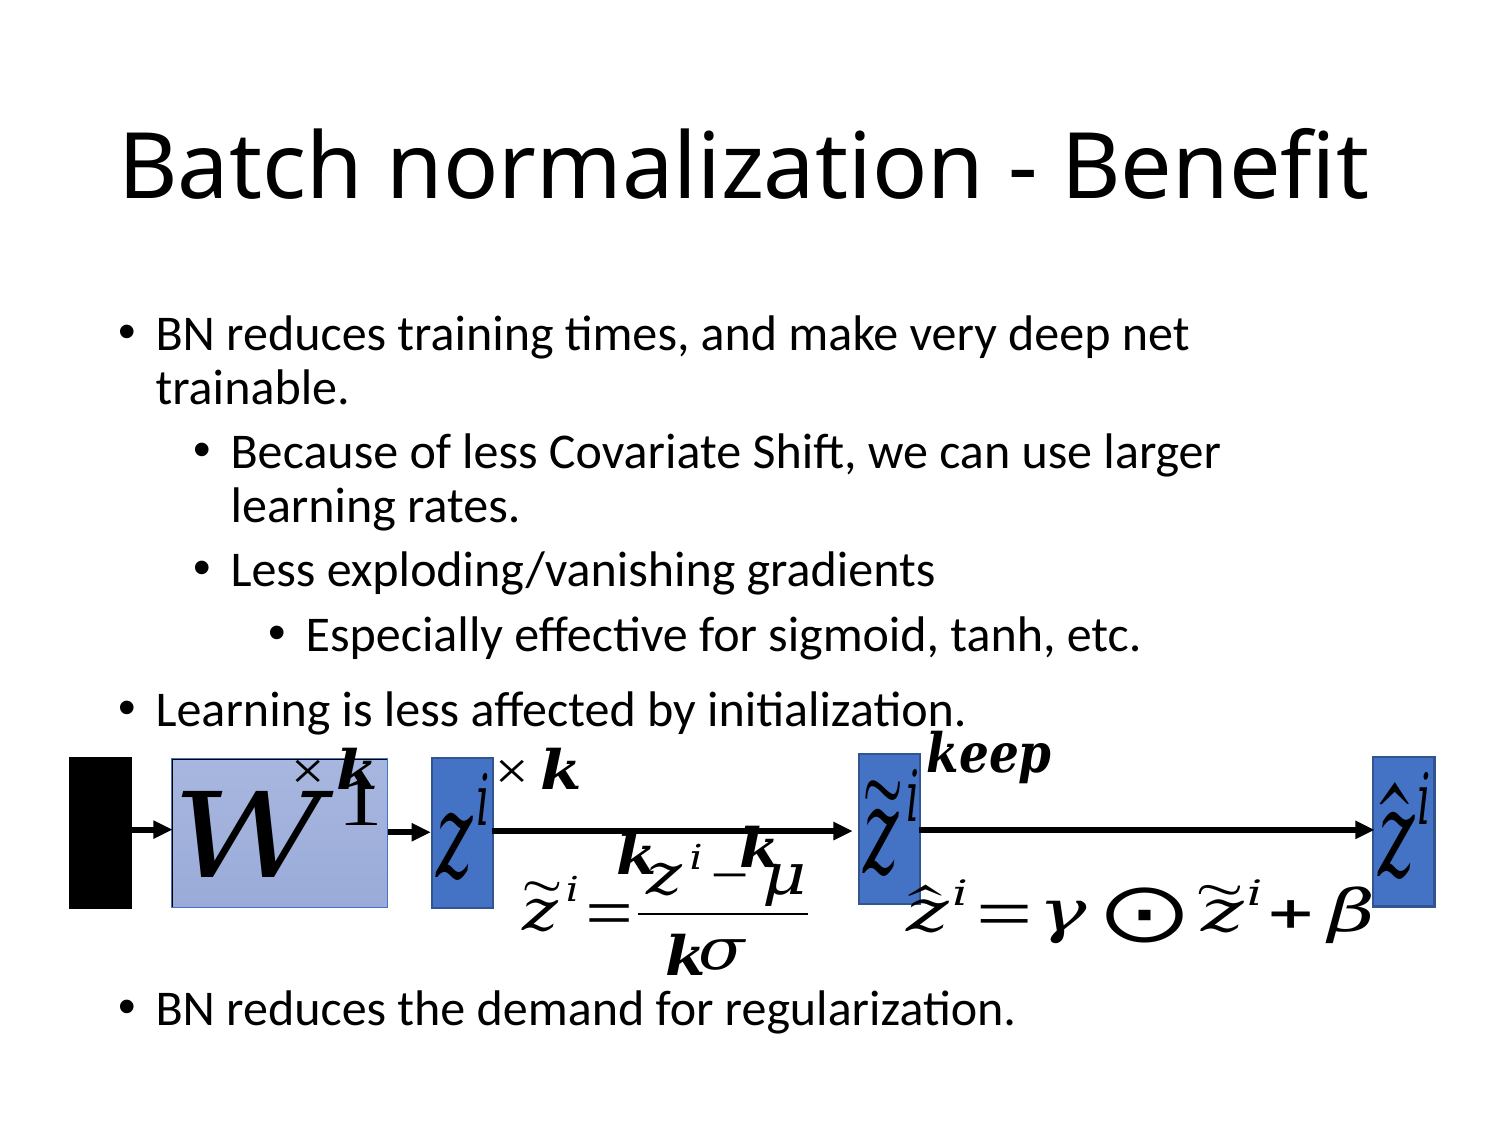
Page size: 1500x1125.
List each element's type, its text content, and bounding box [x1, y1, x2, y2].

title Batch normalization - Benefit [103, 59, 1397, 278]
list BN reduces training times, and make very deep net trainable. Because of less Covariate Shift, we can use larger learning rates. Less exploding/vanishing gradients Especially effective for sigmoid, tanh, etc. Learning is less affected by initialization. BN reduces the demand for regularization. [103, 299, 1397, 1066]
